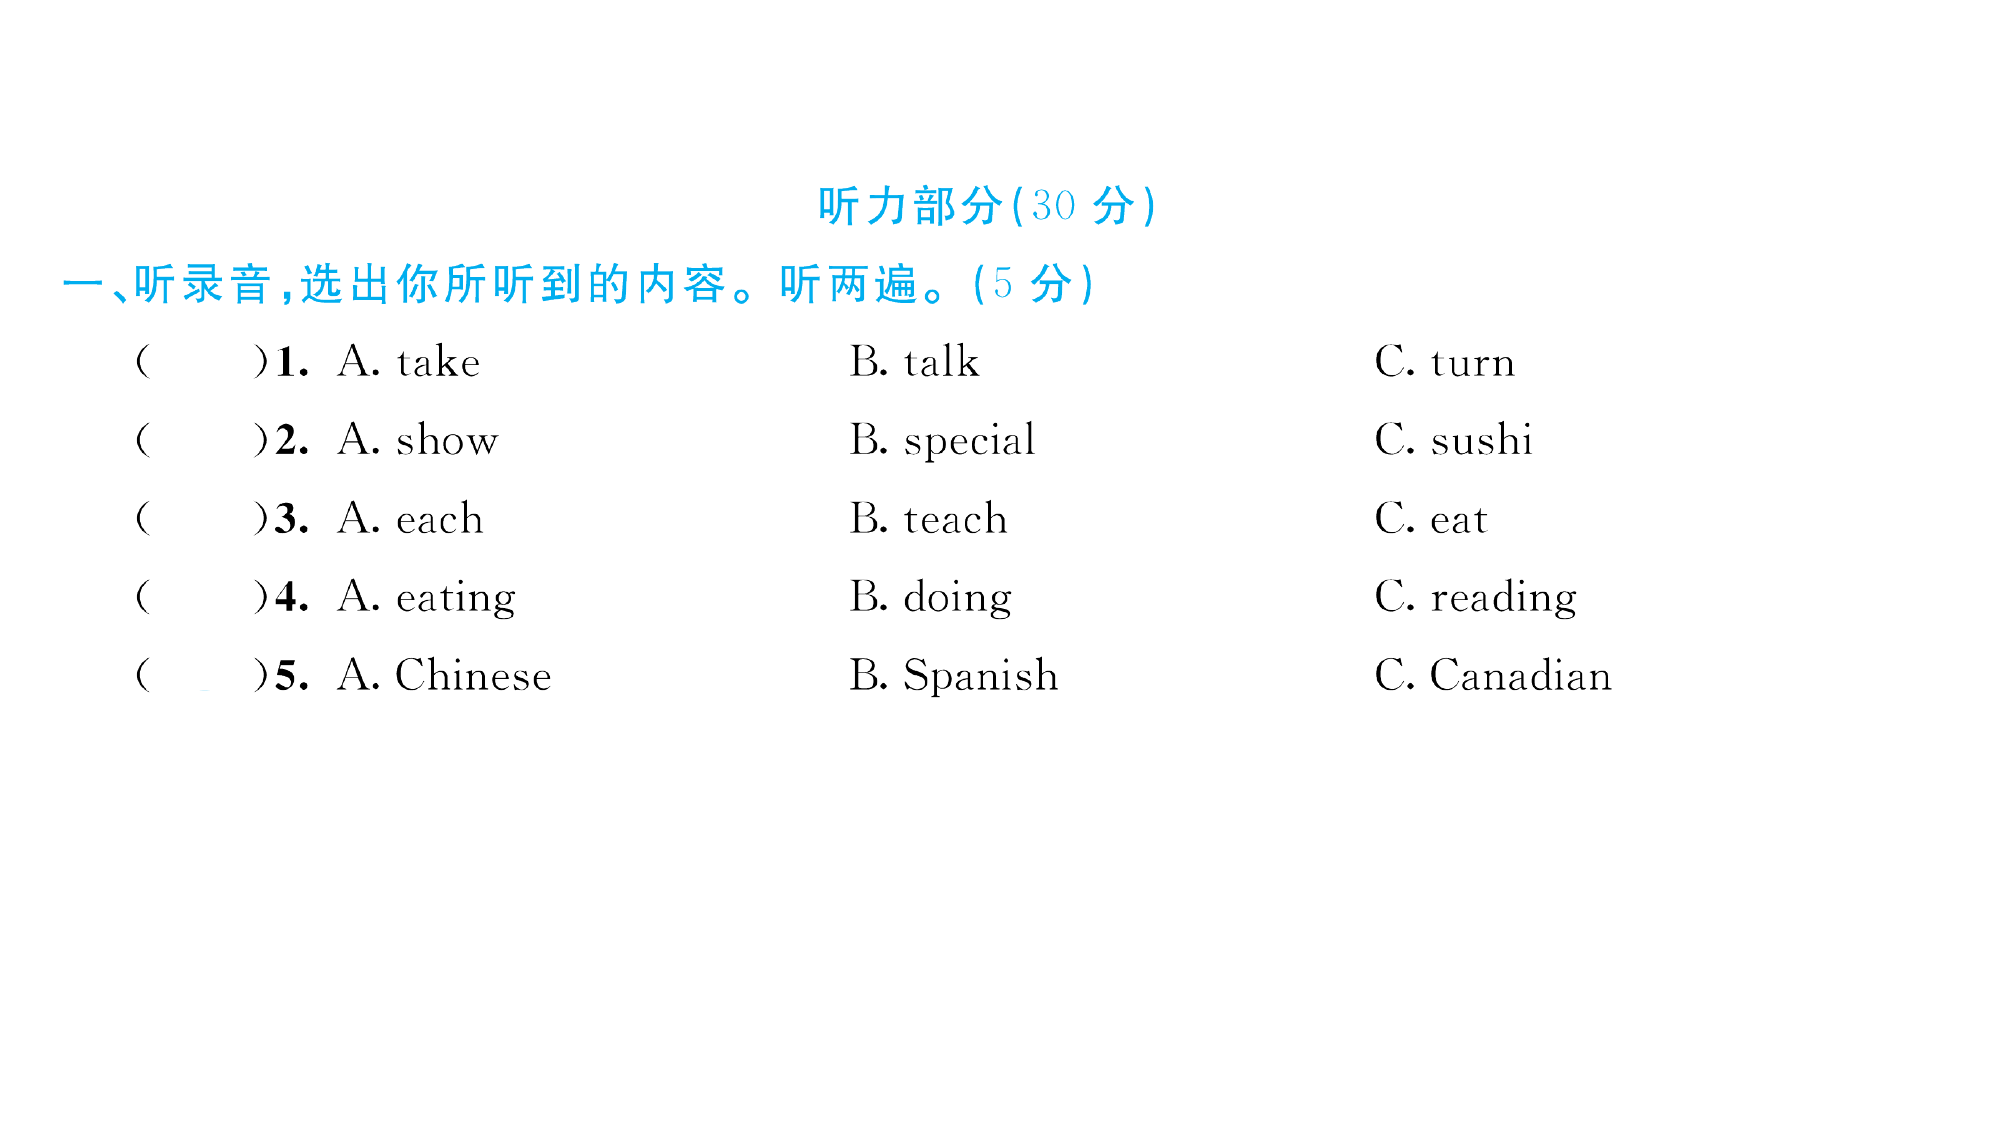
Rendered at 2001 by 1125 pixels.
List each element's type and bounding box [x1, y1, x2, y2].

picture [58, 163, 1949, 713]
